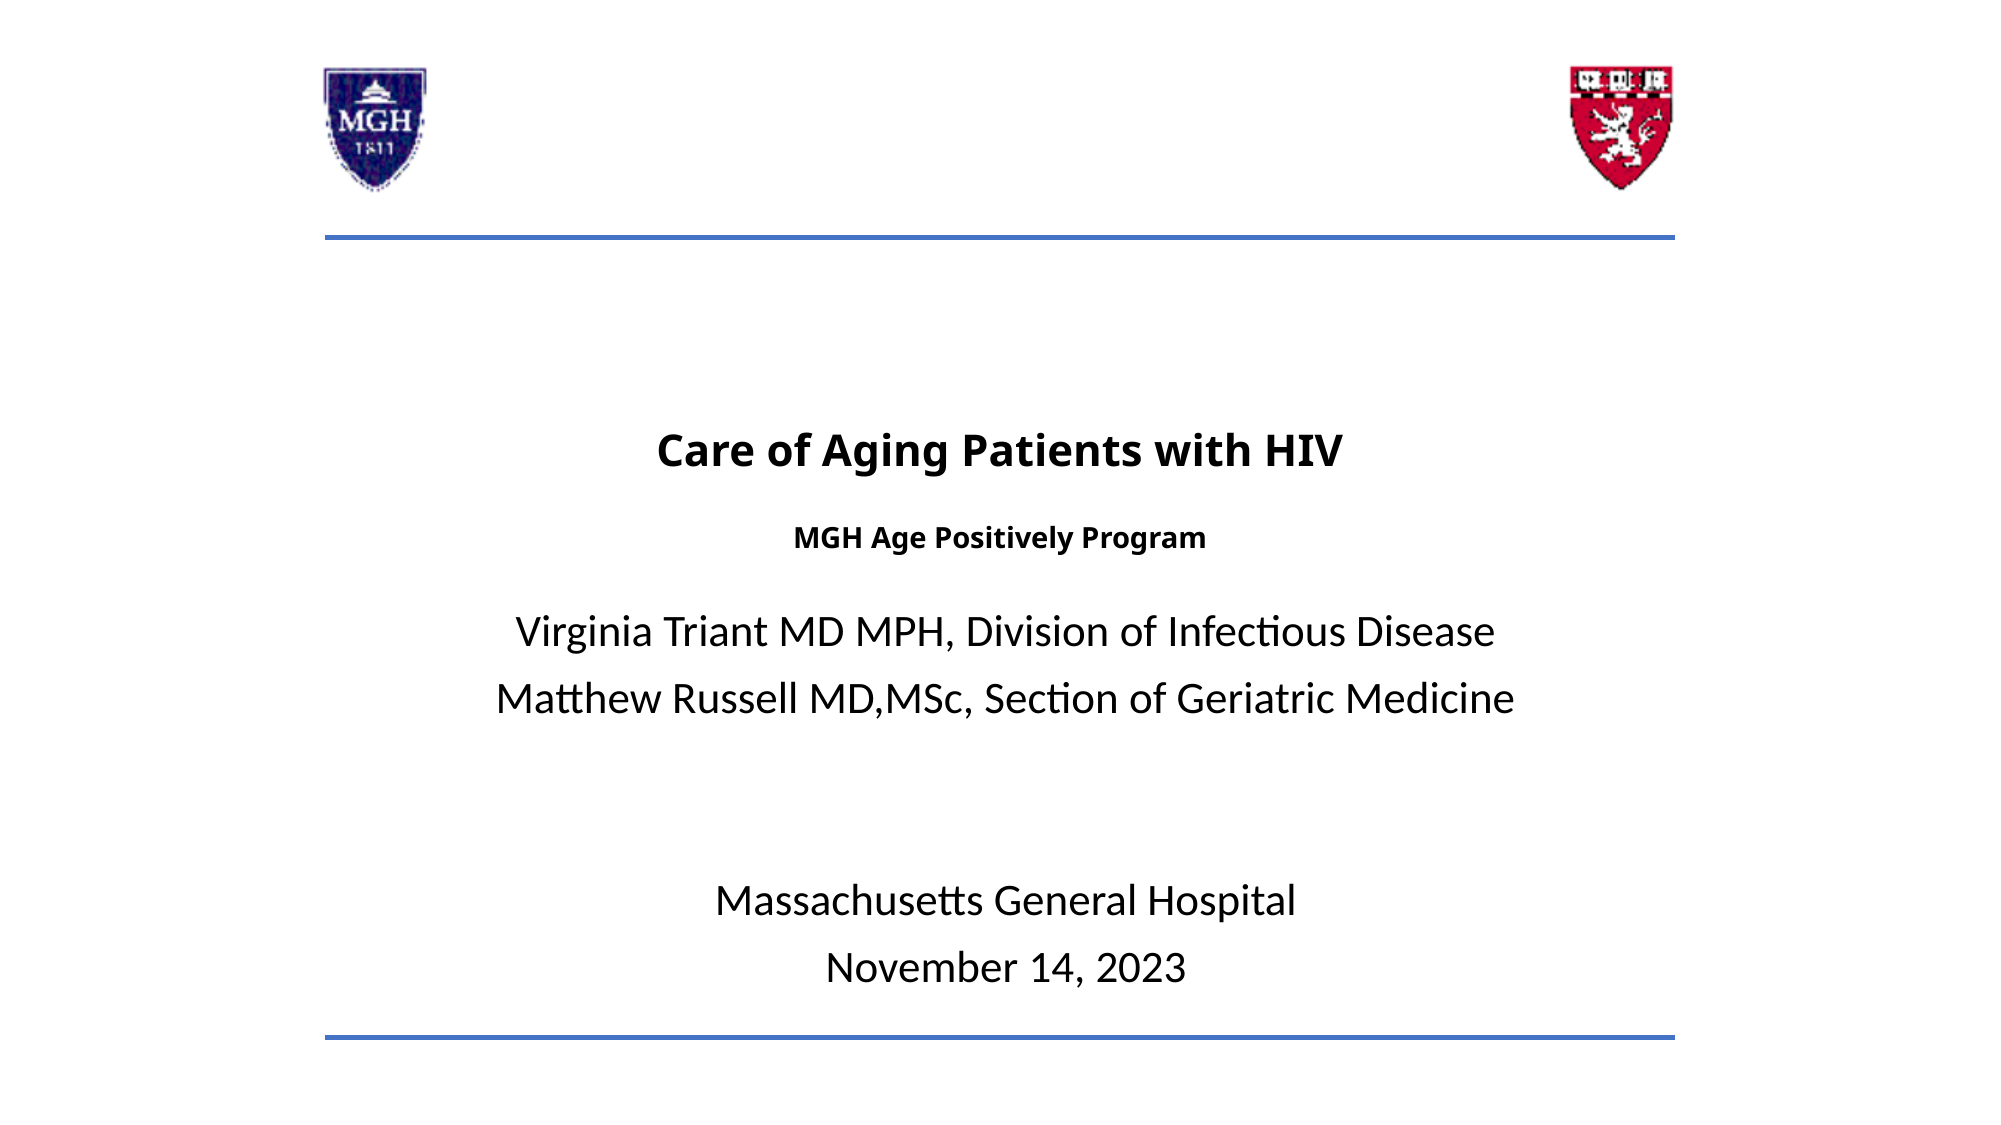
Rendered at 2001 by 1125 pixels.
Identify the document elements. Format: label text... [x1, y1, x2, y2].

picture [1562, 49, 1682, 221]
subtitle Virginia Triant MD MPH, Division of Infectious Disease Matthew Russell MD,MSc, Section of Geriatric Medicine Massachusetts General Hospital November 14, 2023 [399, 600, 1613, 1000]
title Care of Aging Patients with HIV MGH Age Positively Program [362, 321, 1638, 563]
picture [299, 49, 438, 227]
